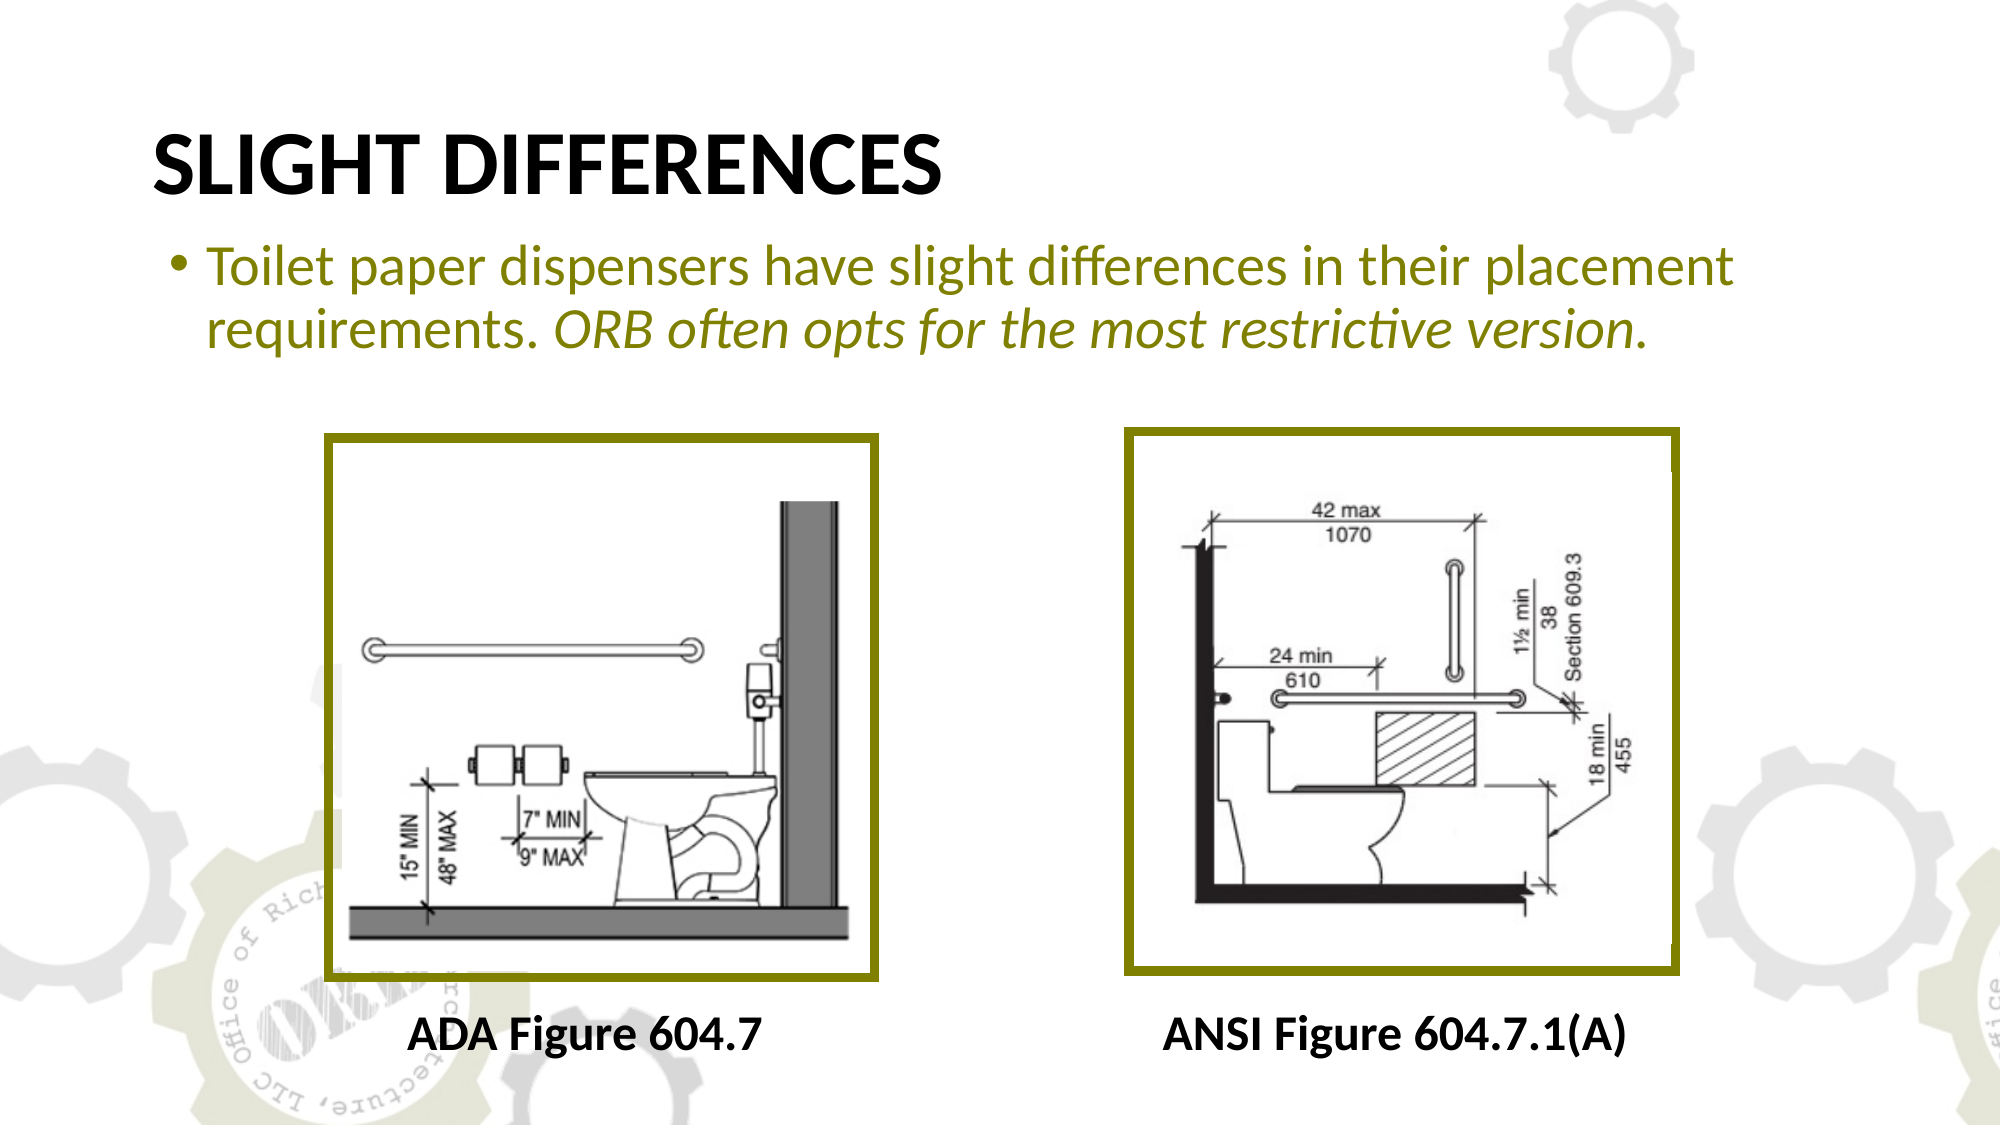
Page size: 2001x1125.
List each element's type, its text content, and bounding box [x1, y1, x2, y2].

title SLIGHT DIFFERENCES [137, 59, 1863, 271]
picture [1141, 472, 1672, 944]
list Toilet paper dispensers have slight differences in their placement requirements. ORB often opts for the most restrictive version. [153, 227, 1863, 404]
text_box [1128, 430, 1676, 972]
text_box ADA Figure 604.7 [392, 993, 799, 1068]
text_box ANSI Figure 604.7.1(A) [1147, 993, 1676, 1068]
picture [342, 452, 861, 971]
text_box [327, 437, 876, 978]
